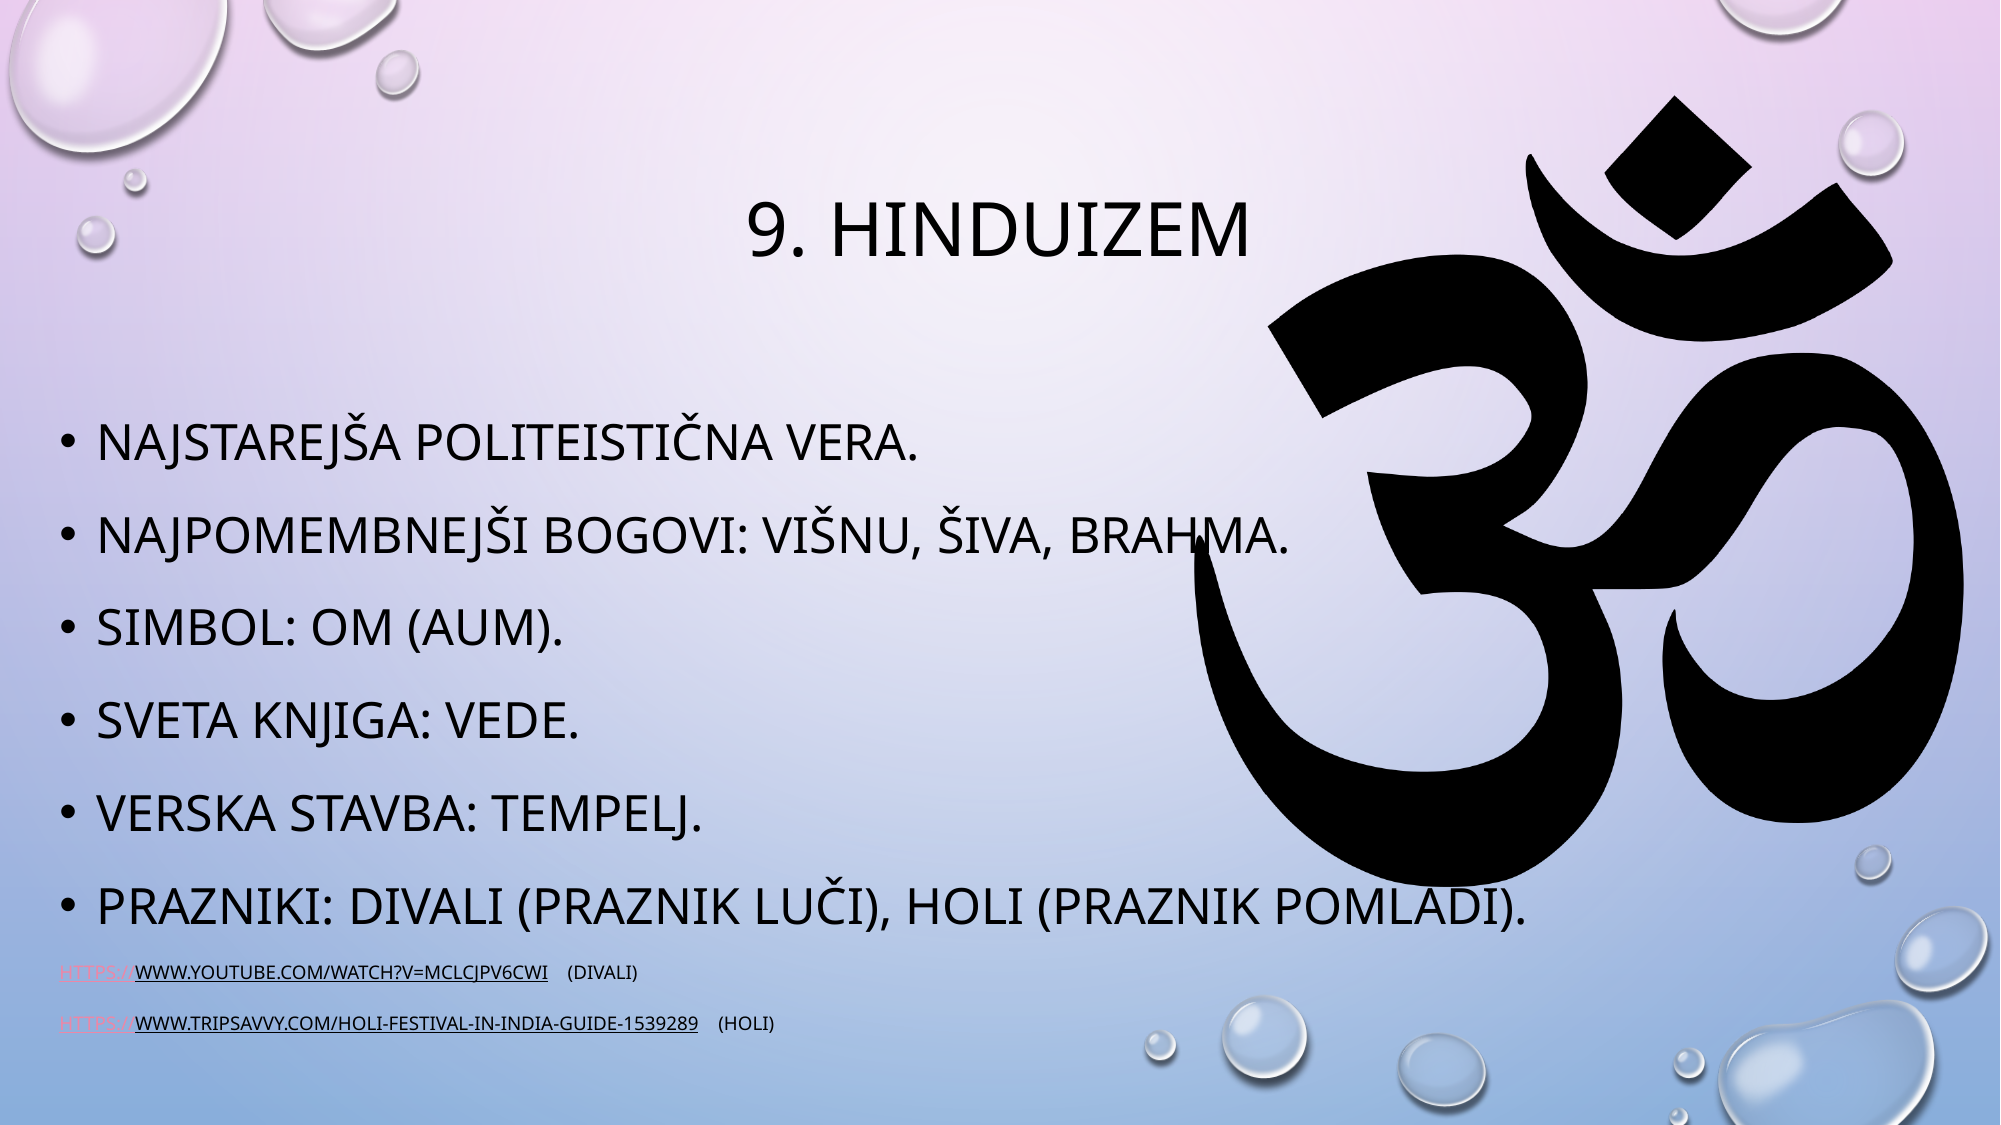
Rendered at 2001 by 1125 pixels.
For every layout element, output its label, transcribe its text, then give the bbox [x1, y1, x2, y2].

list Najstarejša politeistična vera. Najpomembnejši bogovi: višnu, šiva, brahma. Simbol: om (aum). Sveta knjiga: vede. Verska stavba: tempelj. Prazniki: divali (praznik luči), holi (praznik pomladi). https://www.youtube.com/watch?v=mClCJpv6CWI (divali) https://www.tripsavvy.com/holi-festival-in-india-guide-1539289 (holi) [44, 390, 1745, 1076]
picture [0, 0, 2000, 1125]
title 9. hinduizem [149, 101, 1170, 364]
